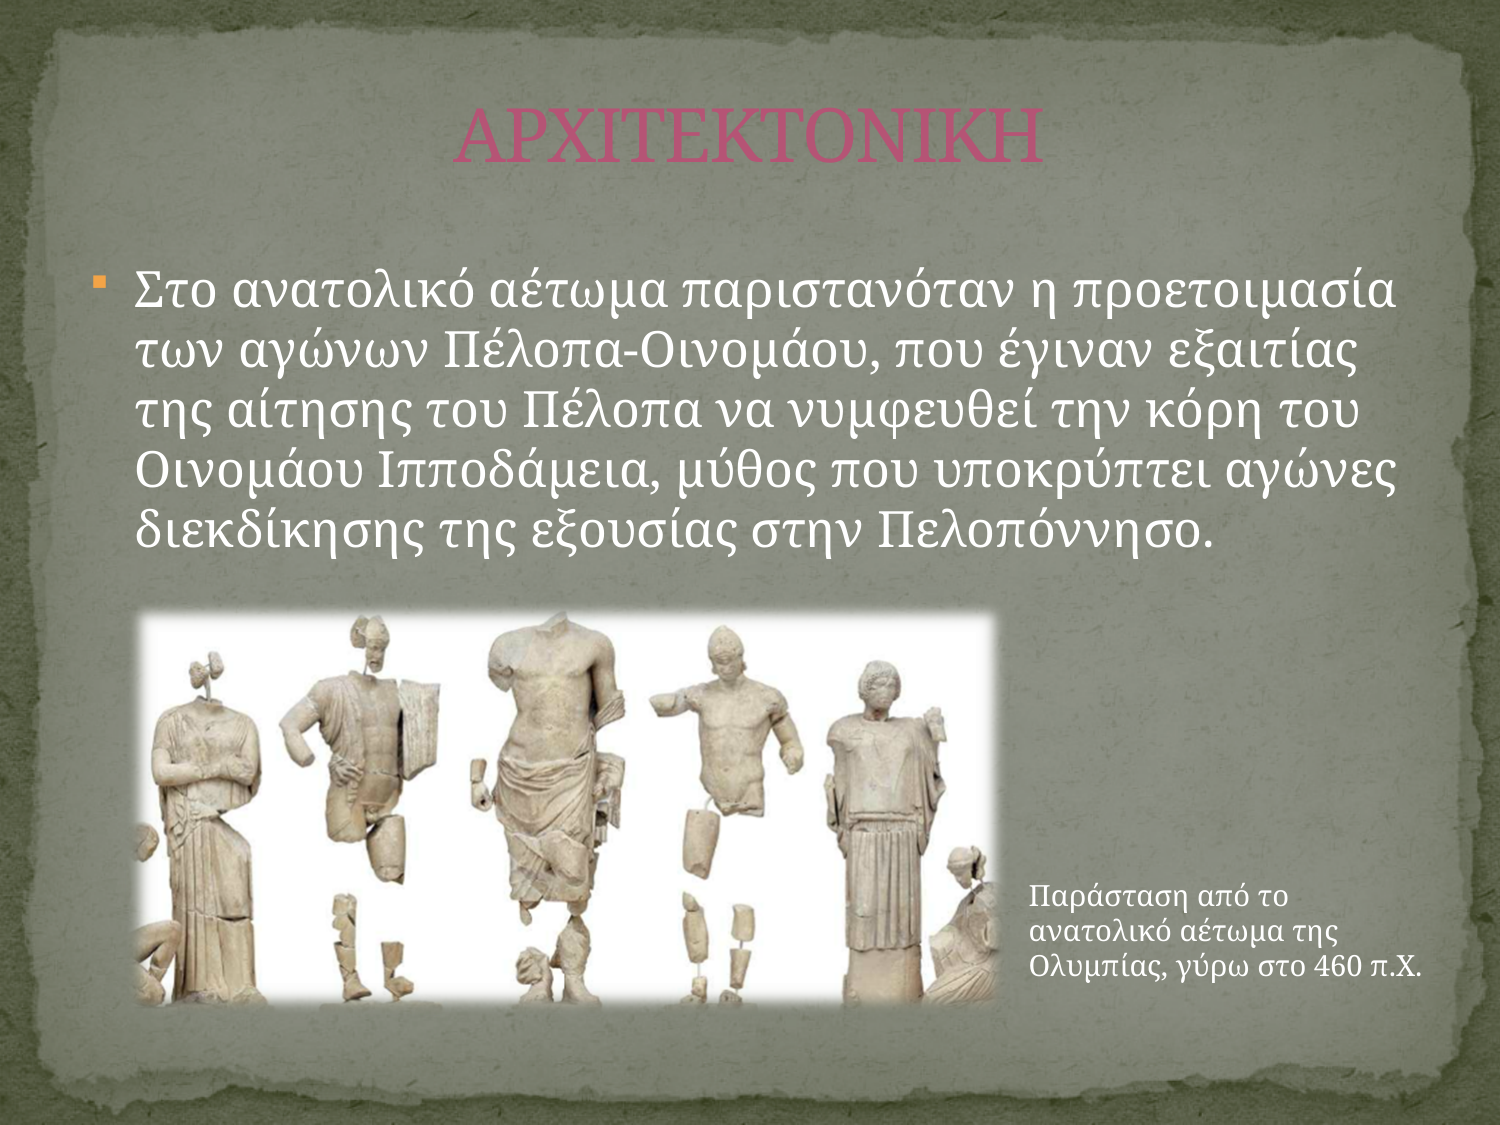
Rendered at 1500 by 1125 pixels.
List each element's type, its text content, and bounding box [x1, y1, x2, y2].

title ΑΡΧΙΤΕΚΤΟΝΙΚΗ [74, 24, 1425, 185]
list Στο ανατολικό αέτωμα παριστανόταν η προετοιμασία των αγώνων Πέλοπα-Οινομάου, που έγιναν εξαιτίας της αίτησης του Πέλοπα να νυμφευθεί την κόρη του Οινομάου Ιπποδάμεια, μύθος που υποκρύπτει αγώνες διεκδίκησης της εξουσίας στην Πελοπόννησο. [75, 249, 1425, 1000]
picture [123, 597, 1011, 1018]
text_box Παράσταση από το ανατολικό αέτωμα της Ολυμπίας, γύρω στο 460 π.Χ. [1020, 869, 1439, 990]
